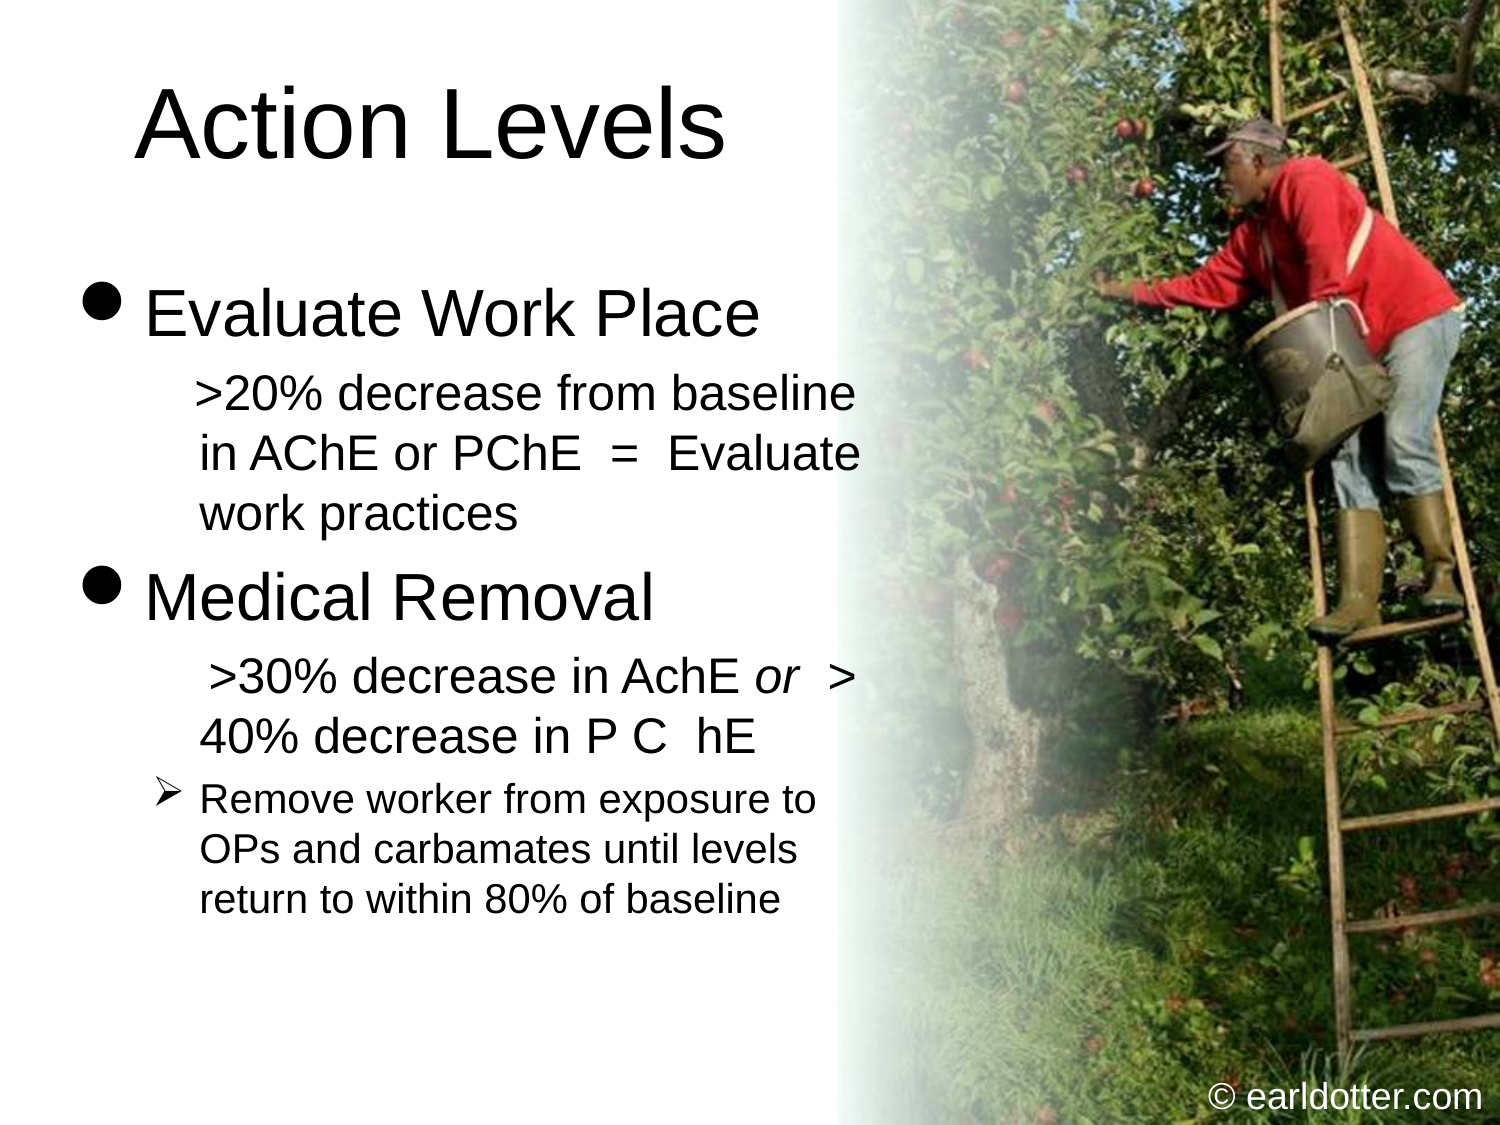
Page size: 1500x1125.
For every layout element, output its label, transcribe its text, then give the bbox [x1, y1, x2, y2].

title Action Levels [0, 24, 832, 213]
list Evaluate Work Place >20% decrease from baseline in AChE or PChE = Evaluate work practices Medical Removal >30% decrease in AchE or > 40% decrease in P C hE Remove worker from exposure to OPs and carbamates until levels return to within 80% of baseline [62, 262, 832, 1006]
picture [837, 0, 1500, 1125]
